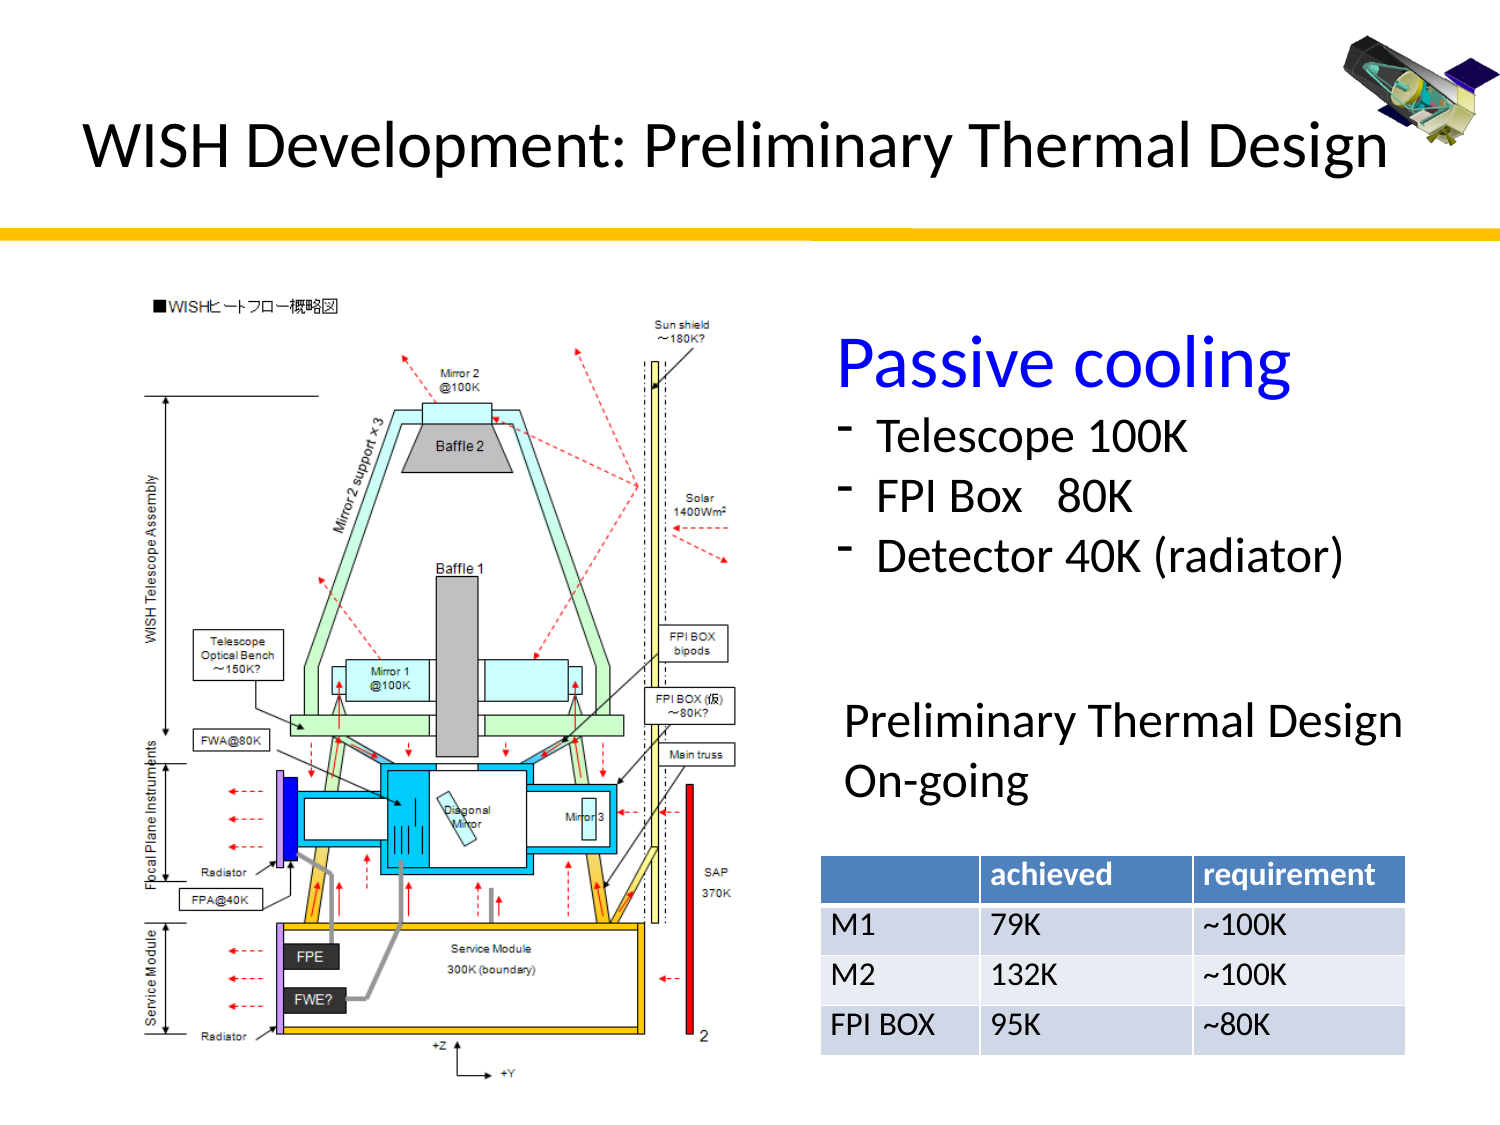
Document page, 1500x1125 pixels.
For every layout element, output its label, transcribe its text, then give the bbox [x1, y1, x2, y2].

table_header requirement [1194, 856, 1405, 903]
text_box Passive cooling Telescope 100K FPI Box 80K Detector 40K (radiator) [821, 304, 1372, 590]
picture [1343, 34, 1500, 147]
table_cell ~80K [1194, 1006, 1405, 1055]
picture [128, 285, 739, 1089]
text_box WISH Development: Preliminary Thermal Design [67, 93, 1406, 189]
table_cell ~100K [1194, 908, 1405, 955]
table_header [821, 856, 979, 903]
table_header achieved [981, 856, 1192, 903]
table_cell 79K [981, 908, 1192, 955]
table_cell 132K [981, 956, 1192, 1005]
table_cell ~100K [1194, 956, 1405, 1005]
text_box Preliminary Thermal Design On-going [829, 679, 1420, 815]
table_cell M1 [821, 908, 979, 955]
table_cell FPI BOX [821, 1006, 979, 1055]
table_cell M2 [821, 956, 979, 1005]
table_cell 95K [981, 1006, 1192, 1055]
